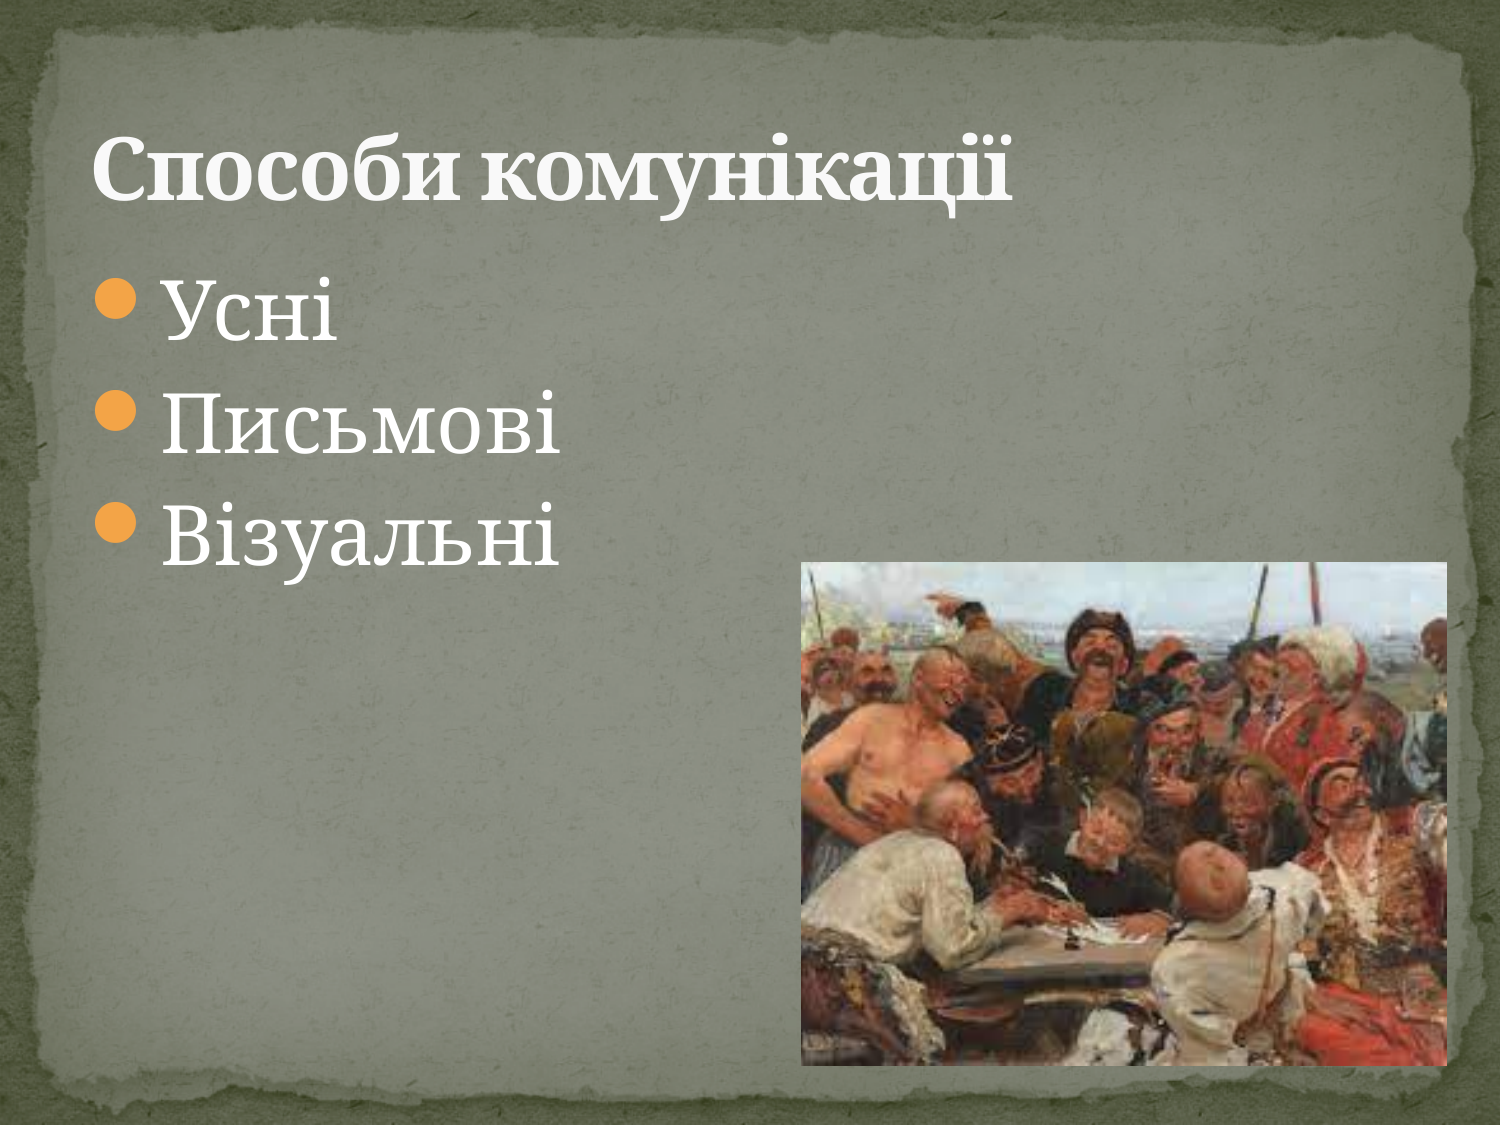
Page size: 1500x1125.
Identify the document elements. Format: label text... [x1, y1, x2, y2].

picture [801, 562, 1447, 1066]
list Усні Письмові Візуальні [75, 249, 1425, 1000]
title Способи комунікації [74, 24, 1425, 225]
